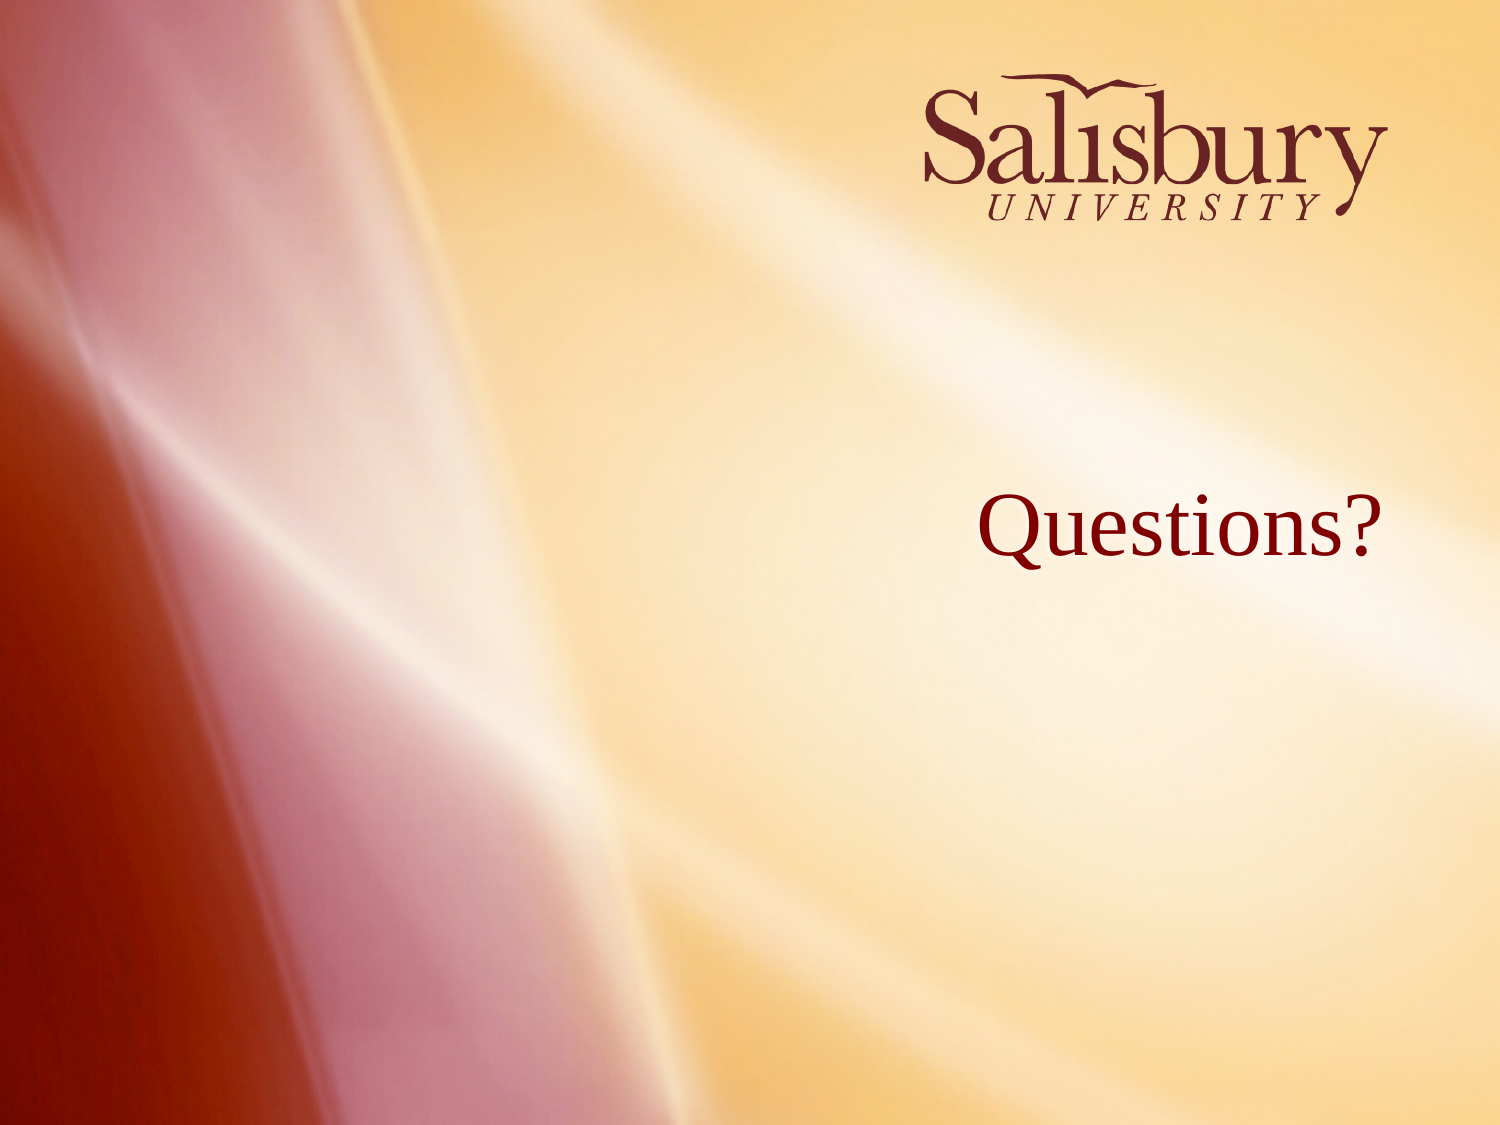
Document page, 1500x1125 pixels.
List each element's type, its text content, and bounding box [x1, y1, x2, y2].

picture [0, 0, 1500, 1125]
title Questions? [125, 462, 1400, 650]
